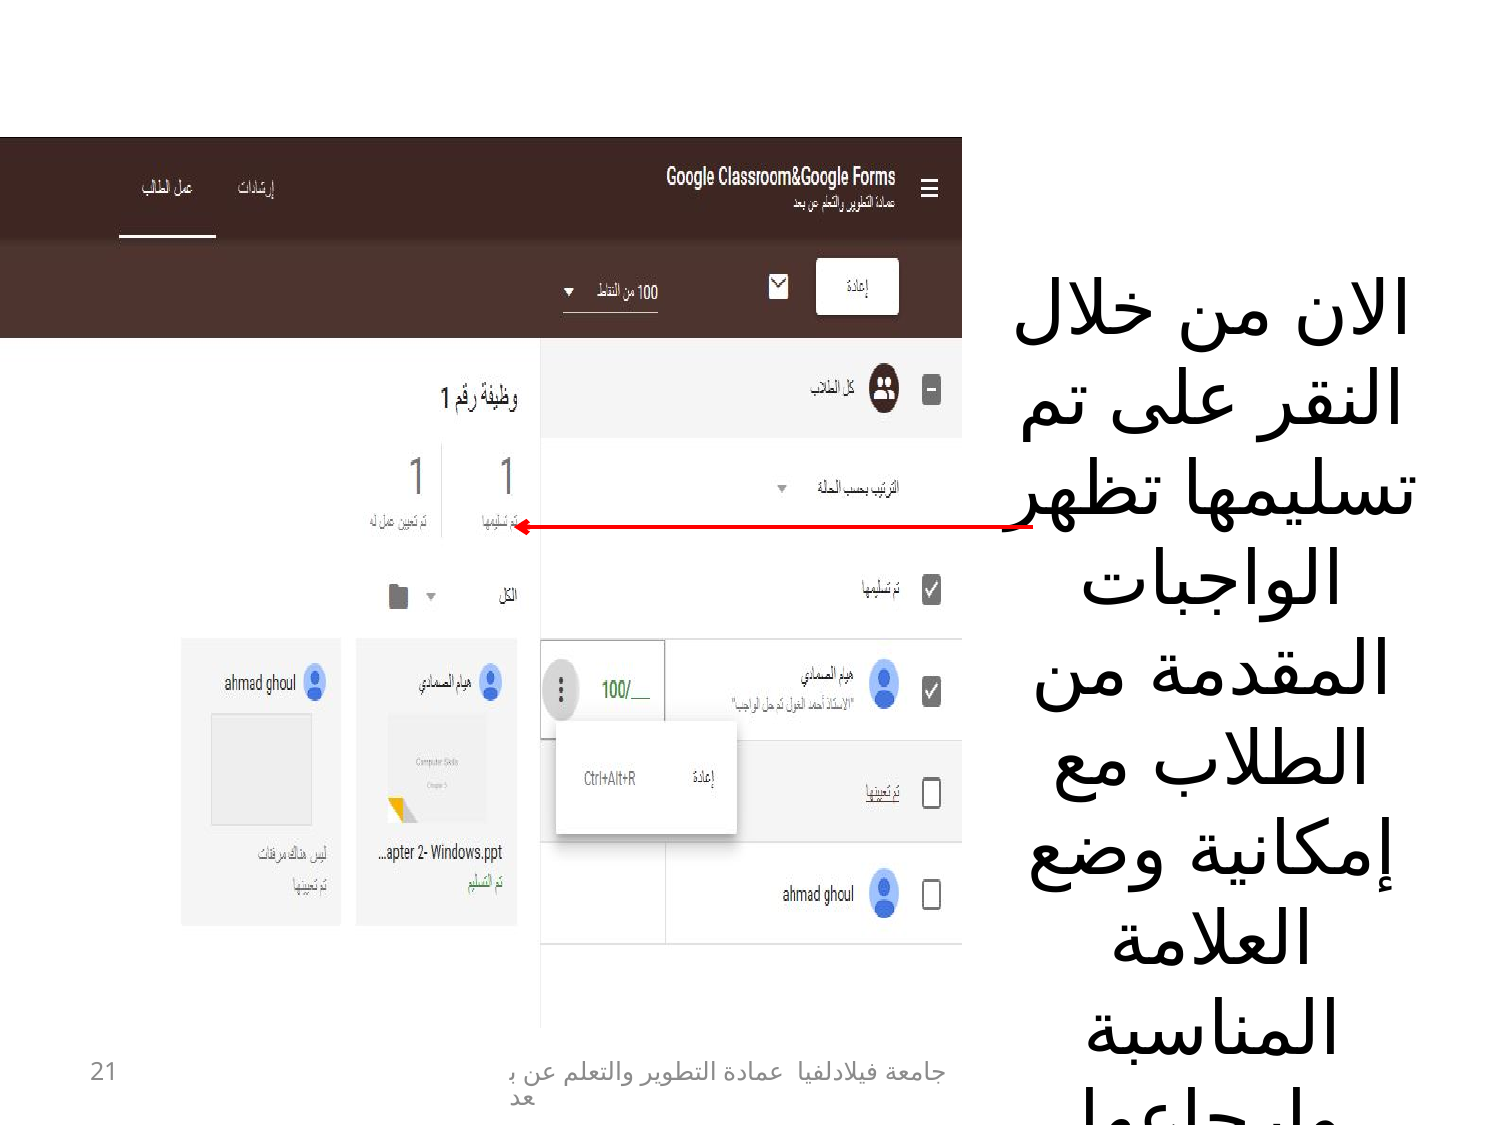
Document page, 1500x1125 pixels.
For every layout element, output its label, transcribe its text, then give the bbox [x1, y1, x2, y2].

slide_number 21 [75, 1042, 425, 1103]
footer جامعة فيلادلفيا عمادة التطوير والتعلم عن بعد [512, 1042, 986, 1103]
picture [0, 136, 962, 1029]
text_box الان من خلال النقر على تم تسليمها تظهر الواجبات المقدمة من الطلاب مع إمكانية وضع العلامة المناسبة وإرجاعها للطلاب [986, 251, 1438, 1125]
